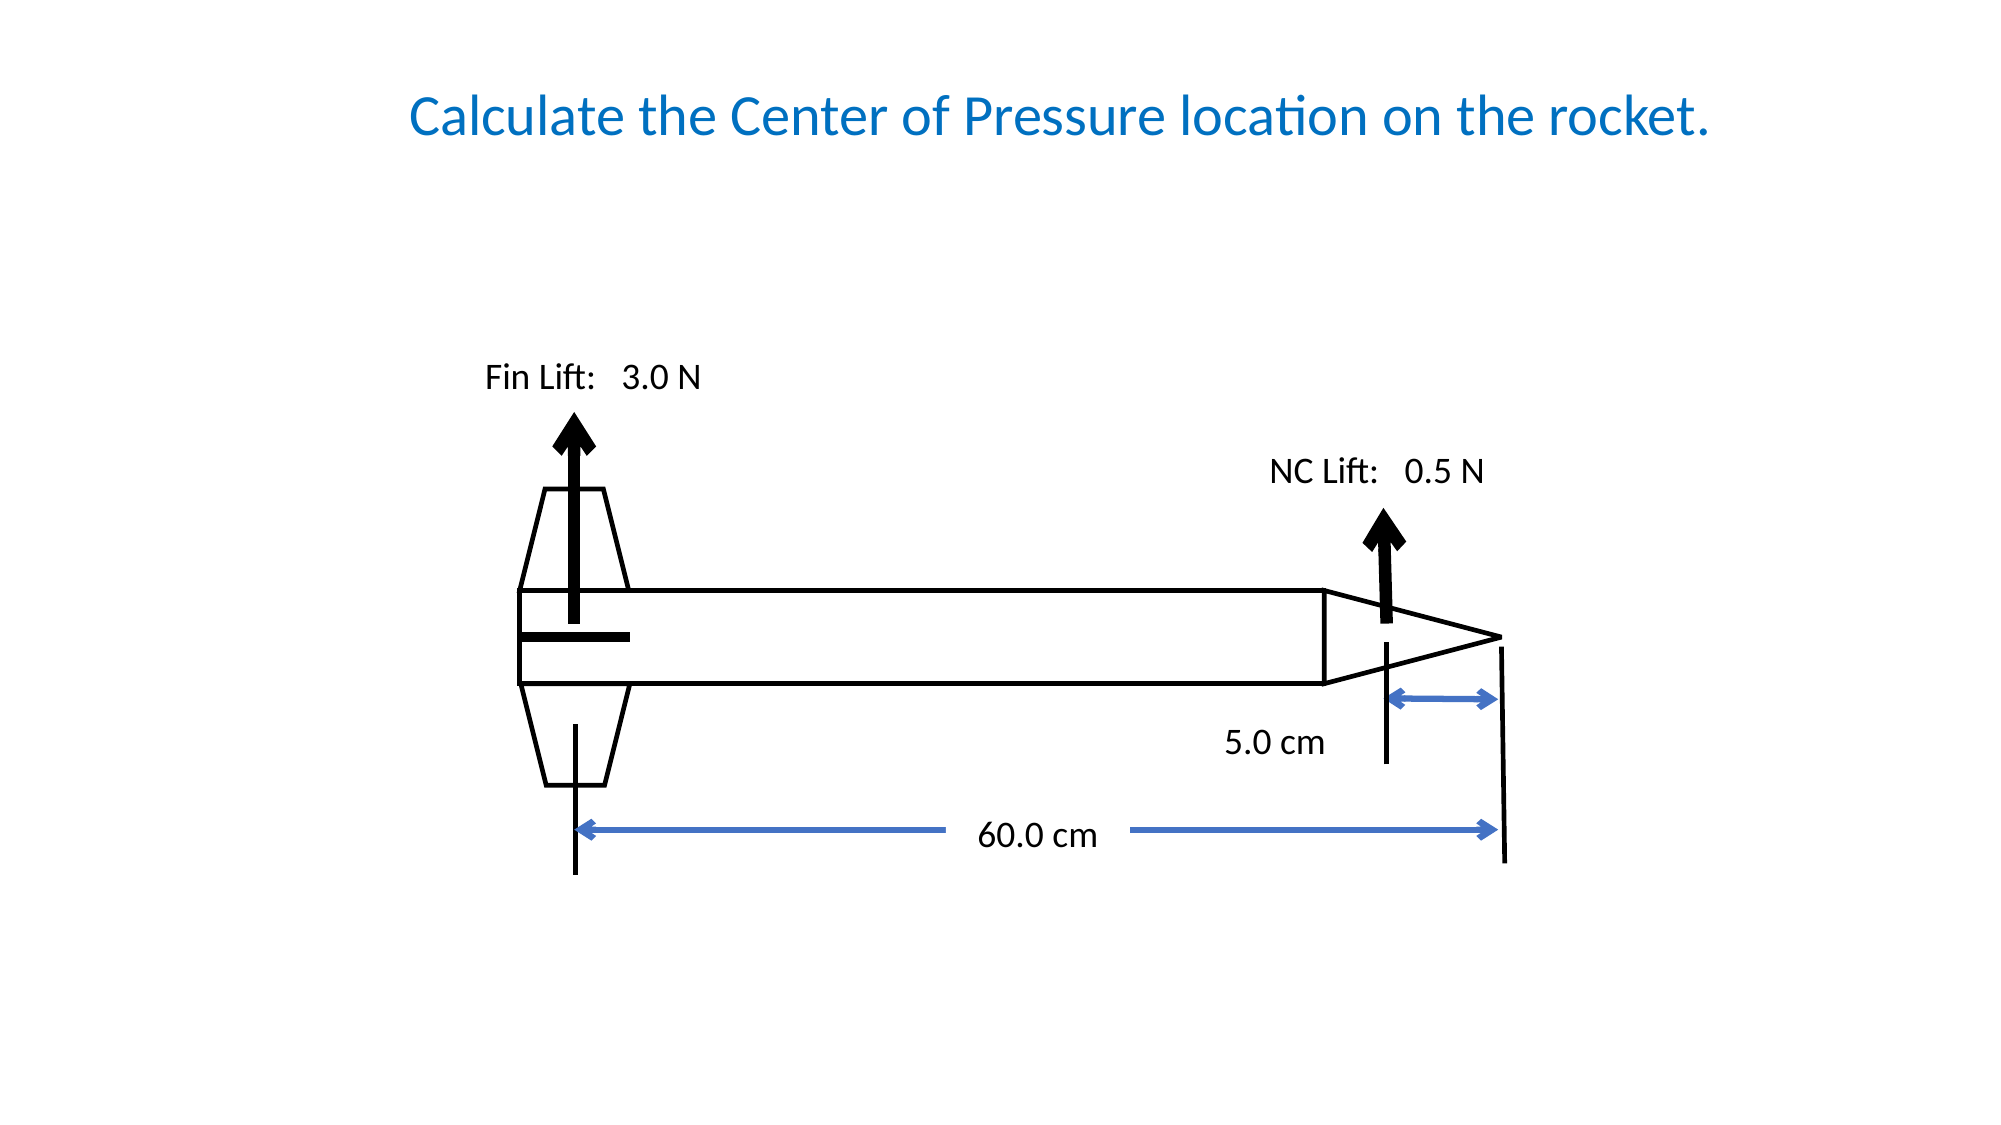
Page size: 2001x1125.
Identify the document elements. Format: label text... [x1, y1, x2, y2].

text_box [470, 344, 1519, 875]
text_box Calculate the Center of Pressure location on the rocket. [117, 69, 1727, 155]
